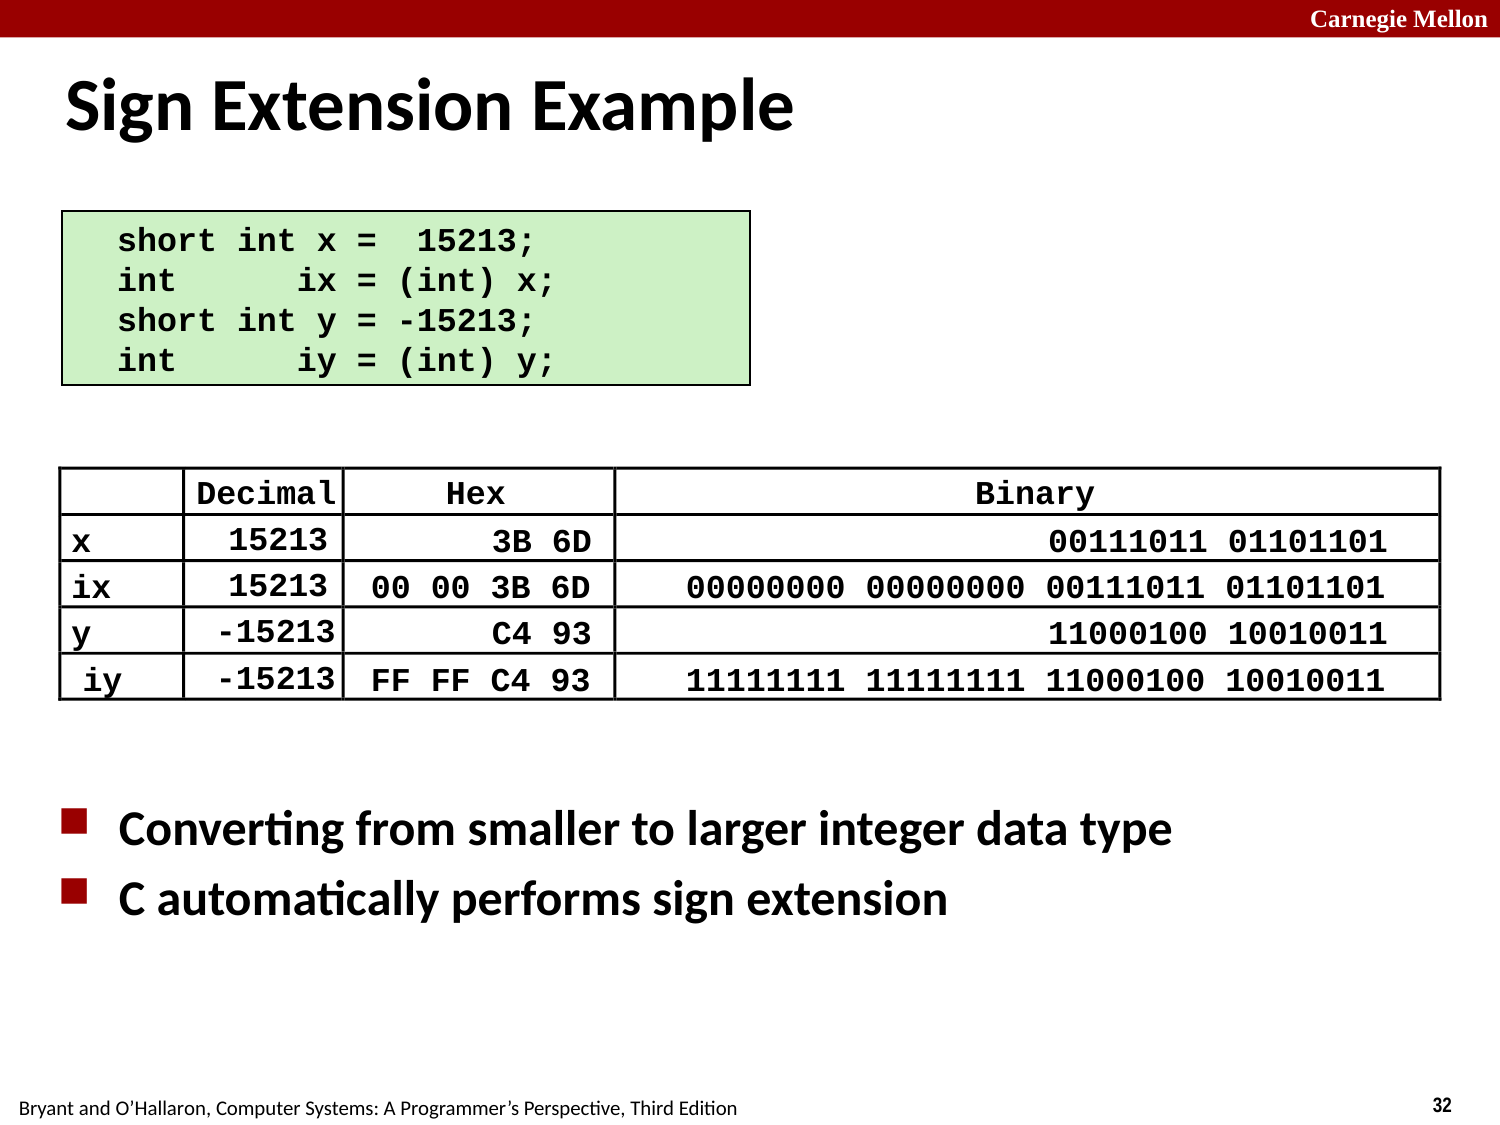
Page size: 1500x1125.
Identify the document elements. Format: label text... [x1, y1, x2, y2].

list Converting from smaller to larger integer data type C automatically performs sign extension [47, 787, 1411, 1058]
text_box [58, 466, 1442, 701]
title Sign Extension Example [49, 52, 1200, 148]
text_box short int x = 15213; int ix = (int) x; short int y = -15213; int iy = (int) y; [62, 210, 750, 386]
